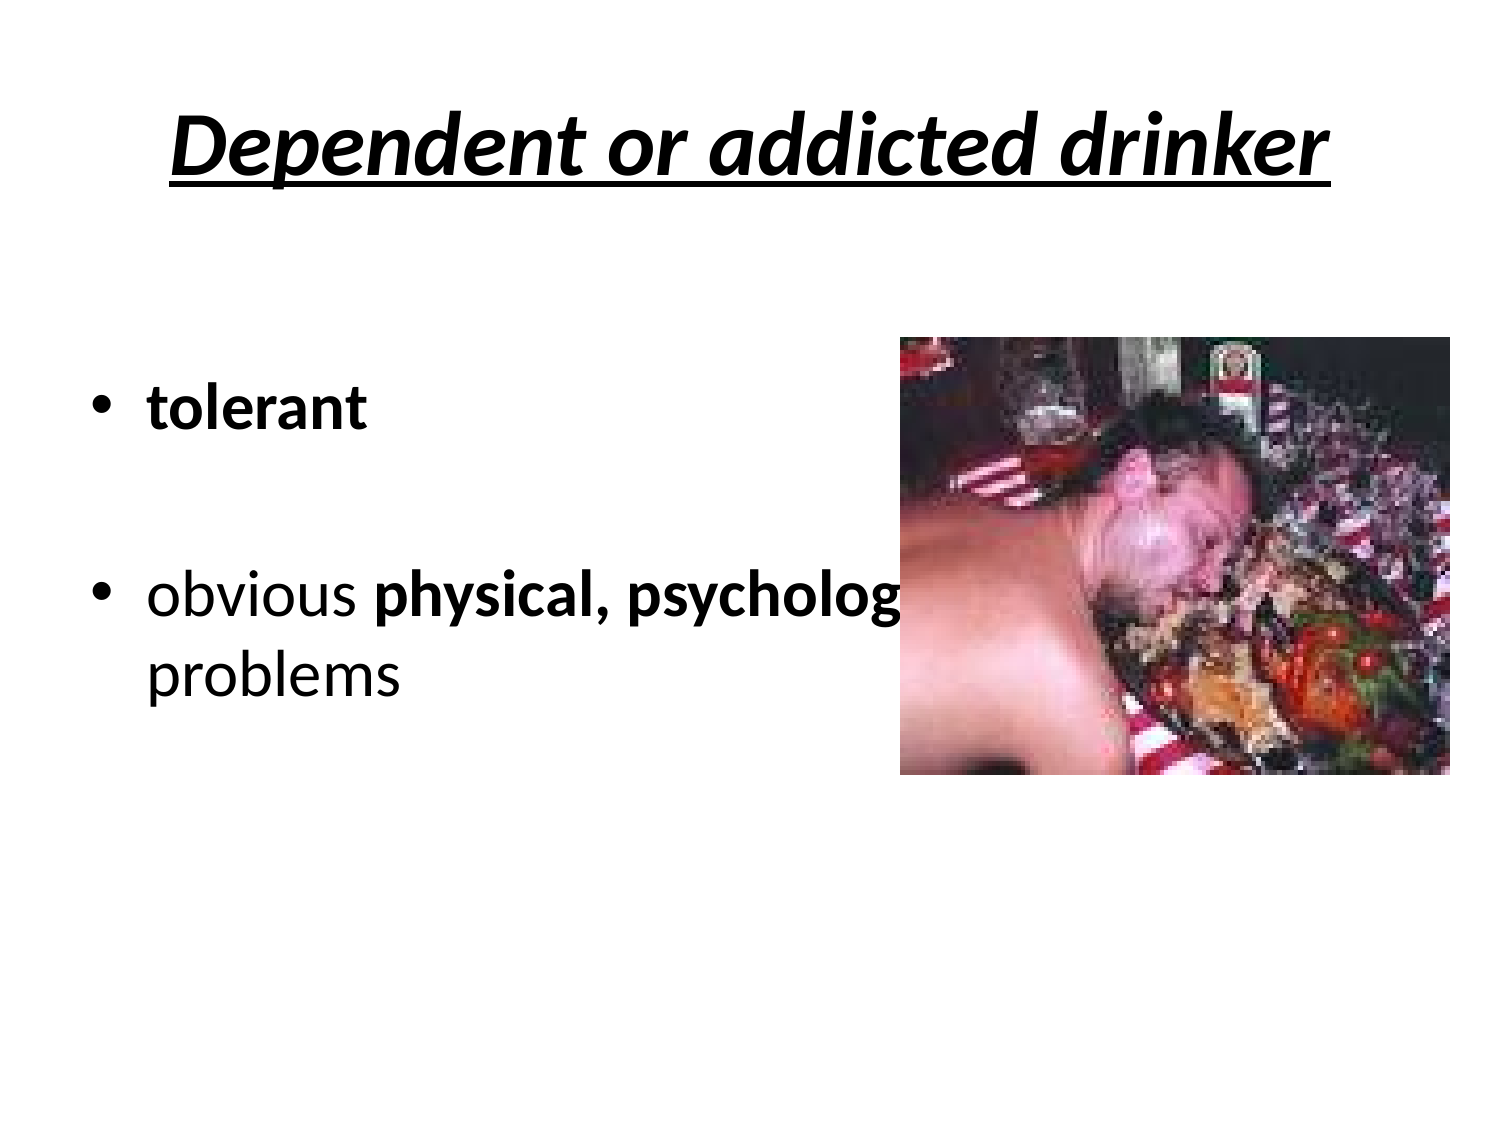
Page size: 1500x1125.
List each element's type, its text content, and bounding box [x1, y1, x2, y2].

list tolerant obvious physical, psychological and social problems [75, 262, 1425, 1005]
title Dependent or addicted drinker [75, 45, 1425, 233]
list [899, 337, 1451, 776]
